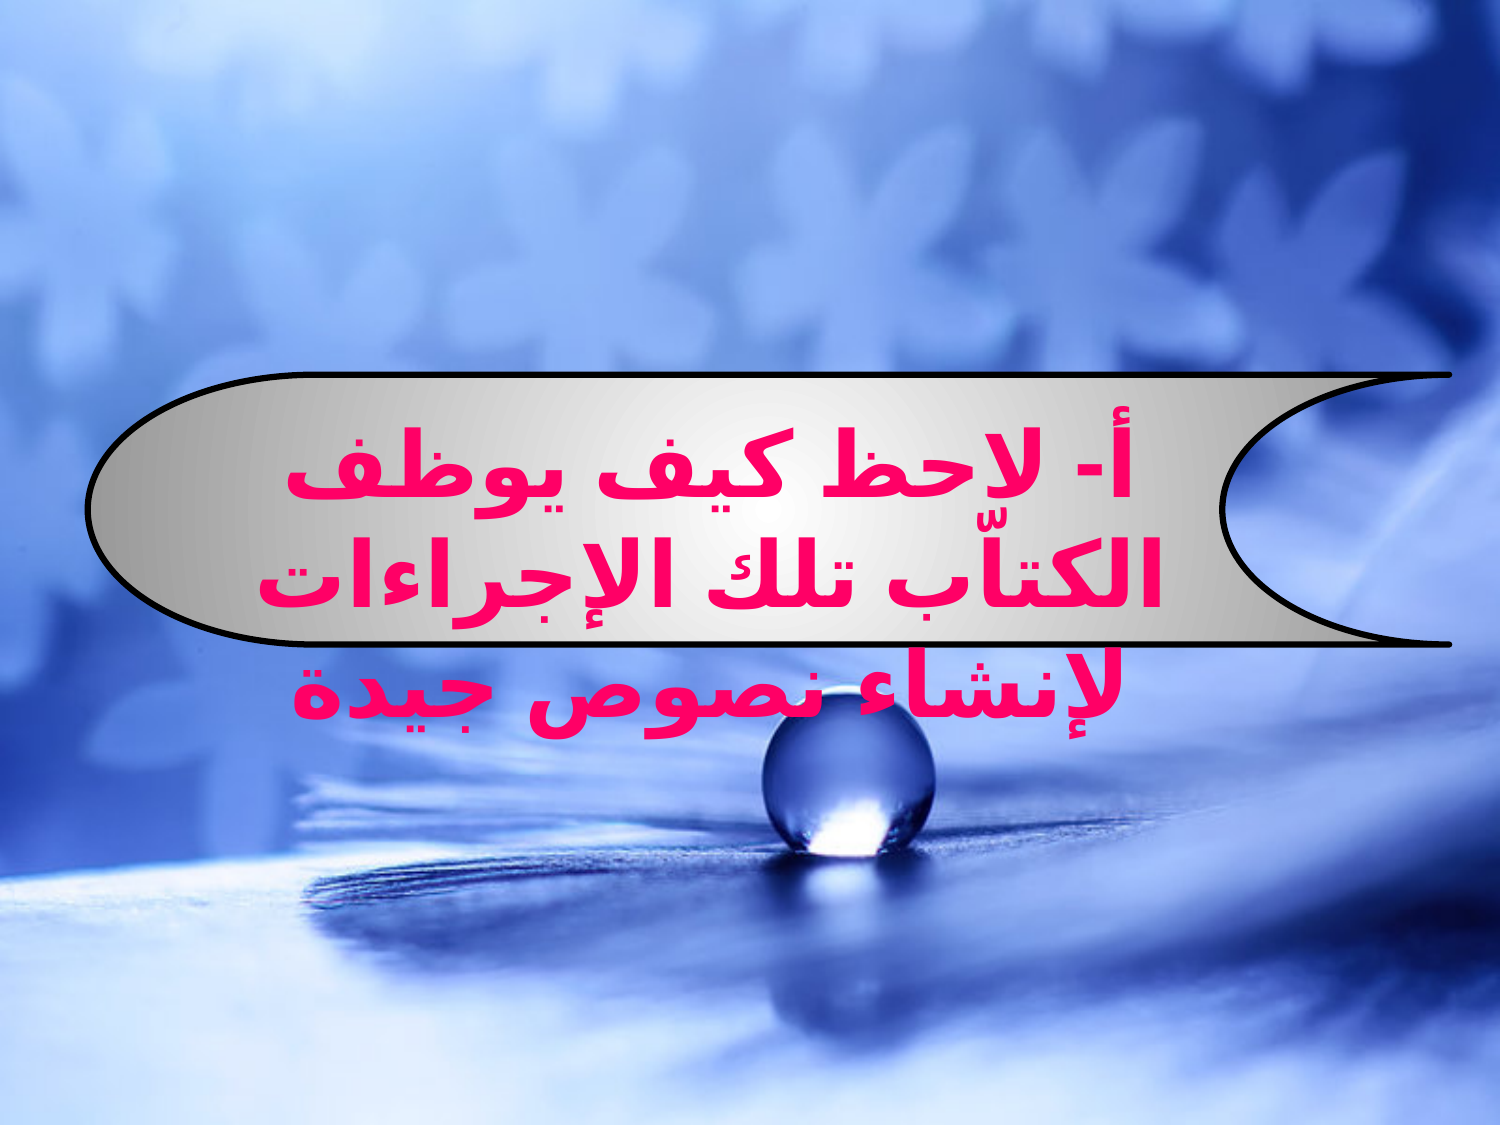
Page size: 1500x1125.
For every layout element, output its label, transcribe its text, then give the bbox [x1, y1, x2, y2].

text_box أ- لاحظ كيف يوظف الكتاّب تلك الإجراءات لإنشاء نصوص جيدة [210, 398, 1212, 743]
text_box [85, 372, 1452, 647]
picture [0, 0, 1500, 1125]
